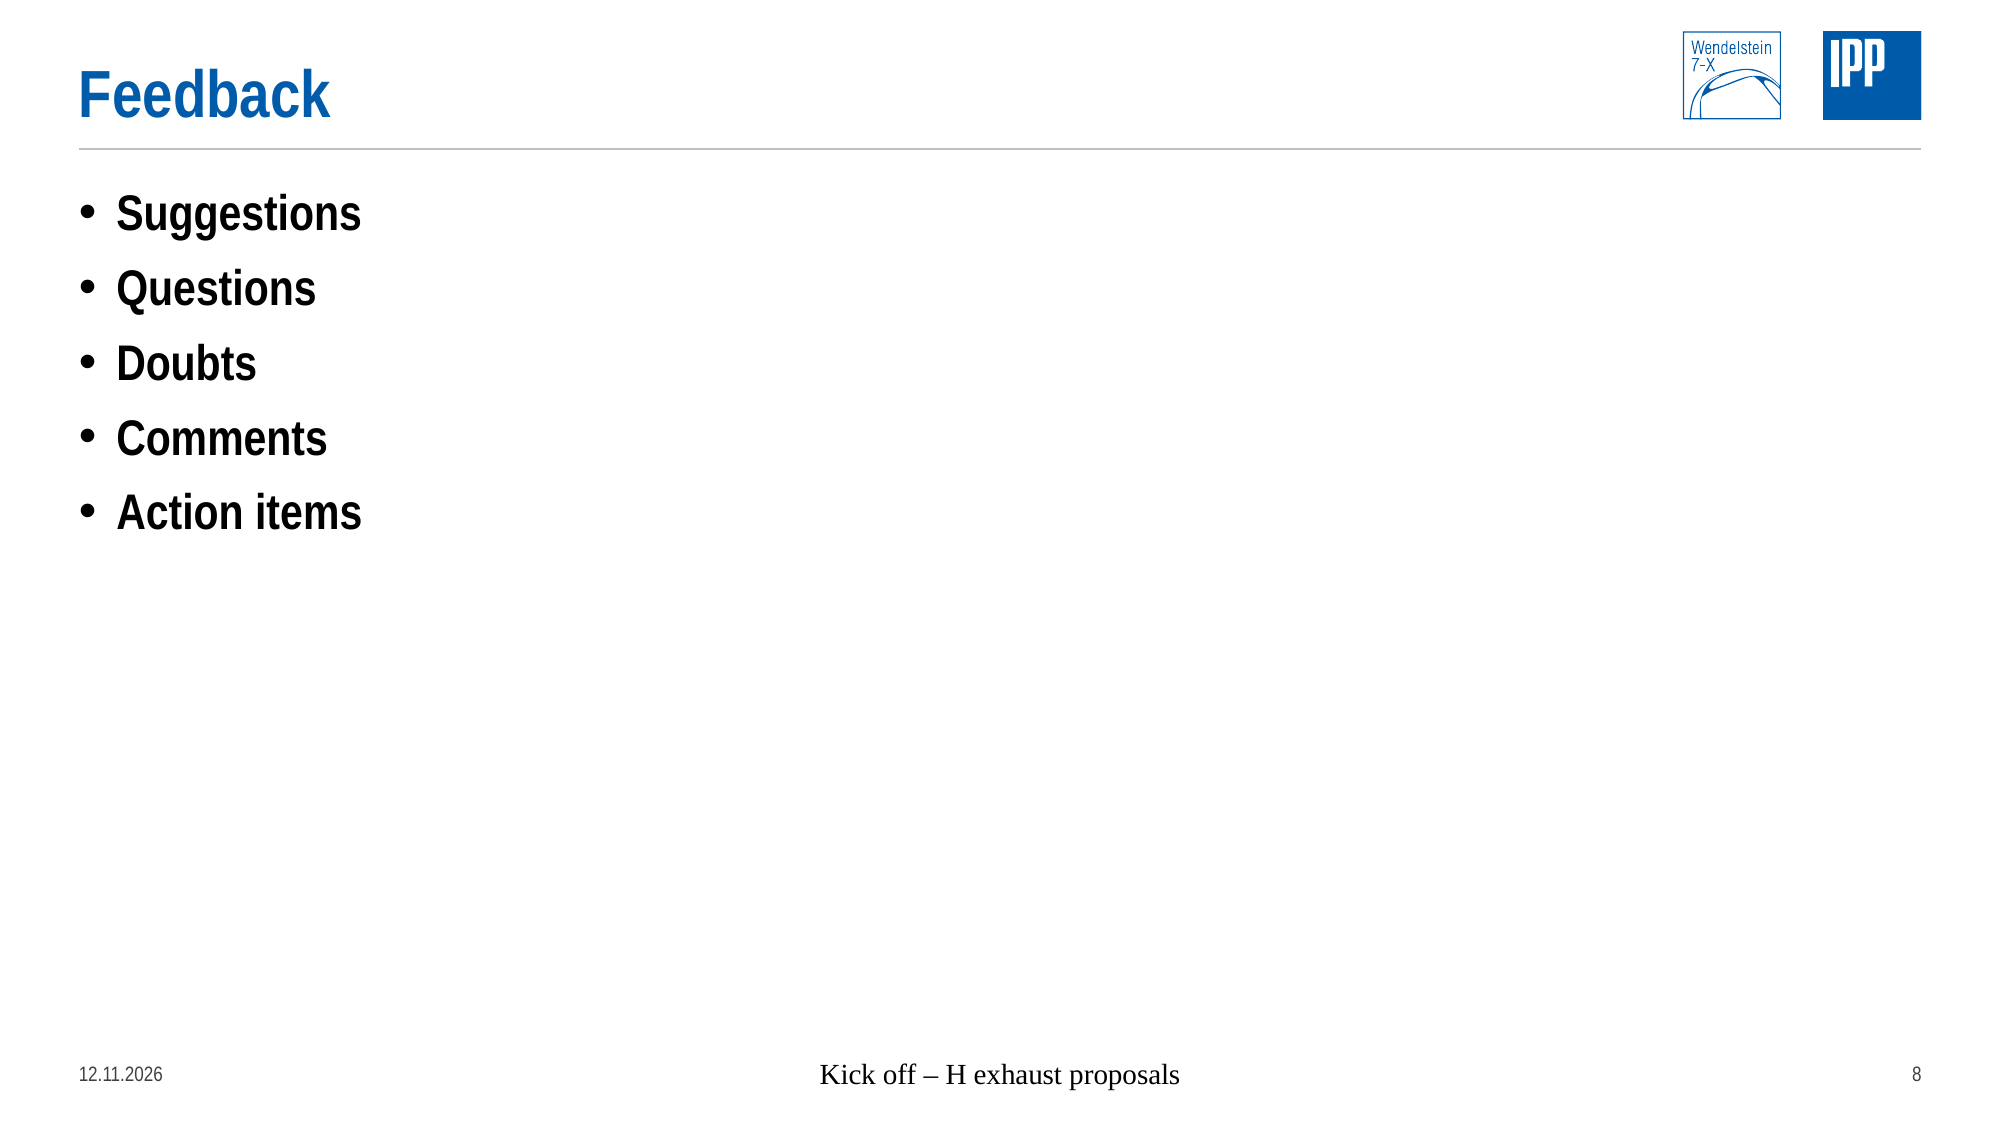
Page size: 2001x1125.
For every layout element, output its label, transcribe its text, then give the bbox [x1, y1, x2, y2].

footer Kick off – H exhaust proposals [297, 1042, 1703, 1103]
slide_number 8 [1744, 1042, 1922, 1103]
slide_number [78, 1042, 262, 1103]
list Suggestions Questions Doubts Comments Action items [78, 179, 1922, 1016]
title Feedback [78, 30, 1638, 139]
